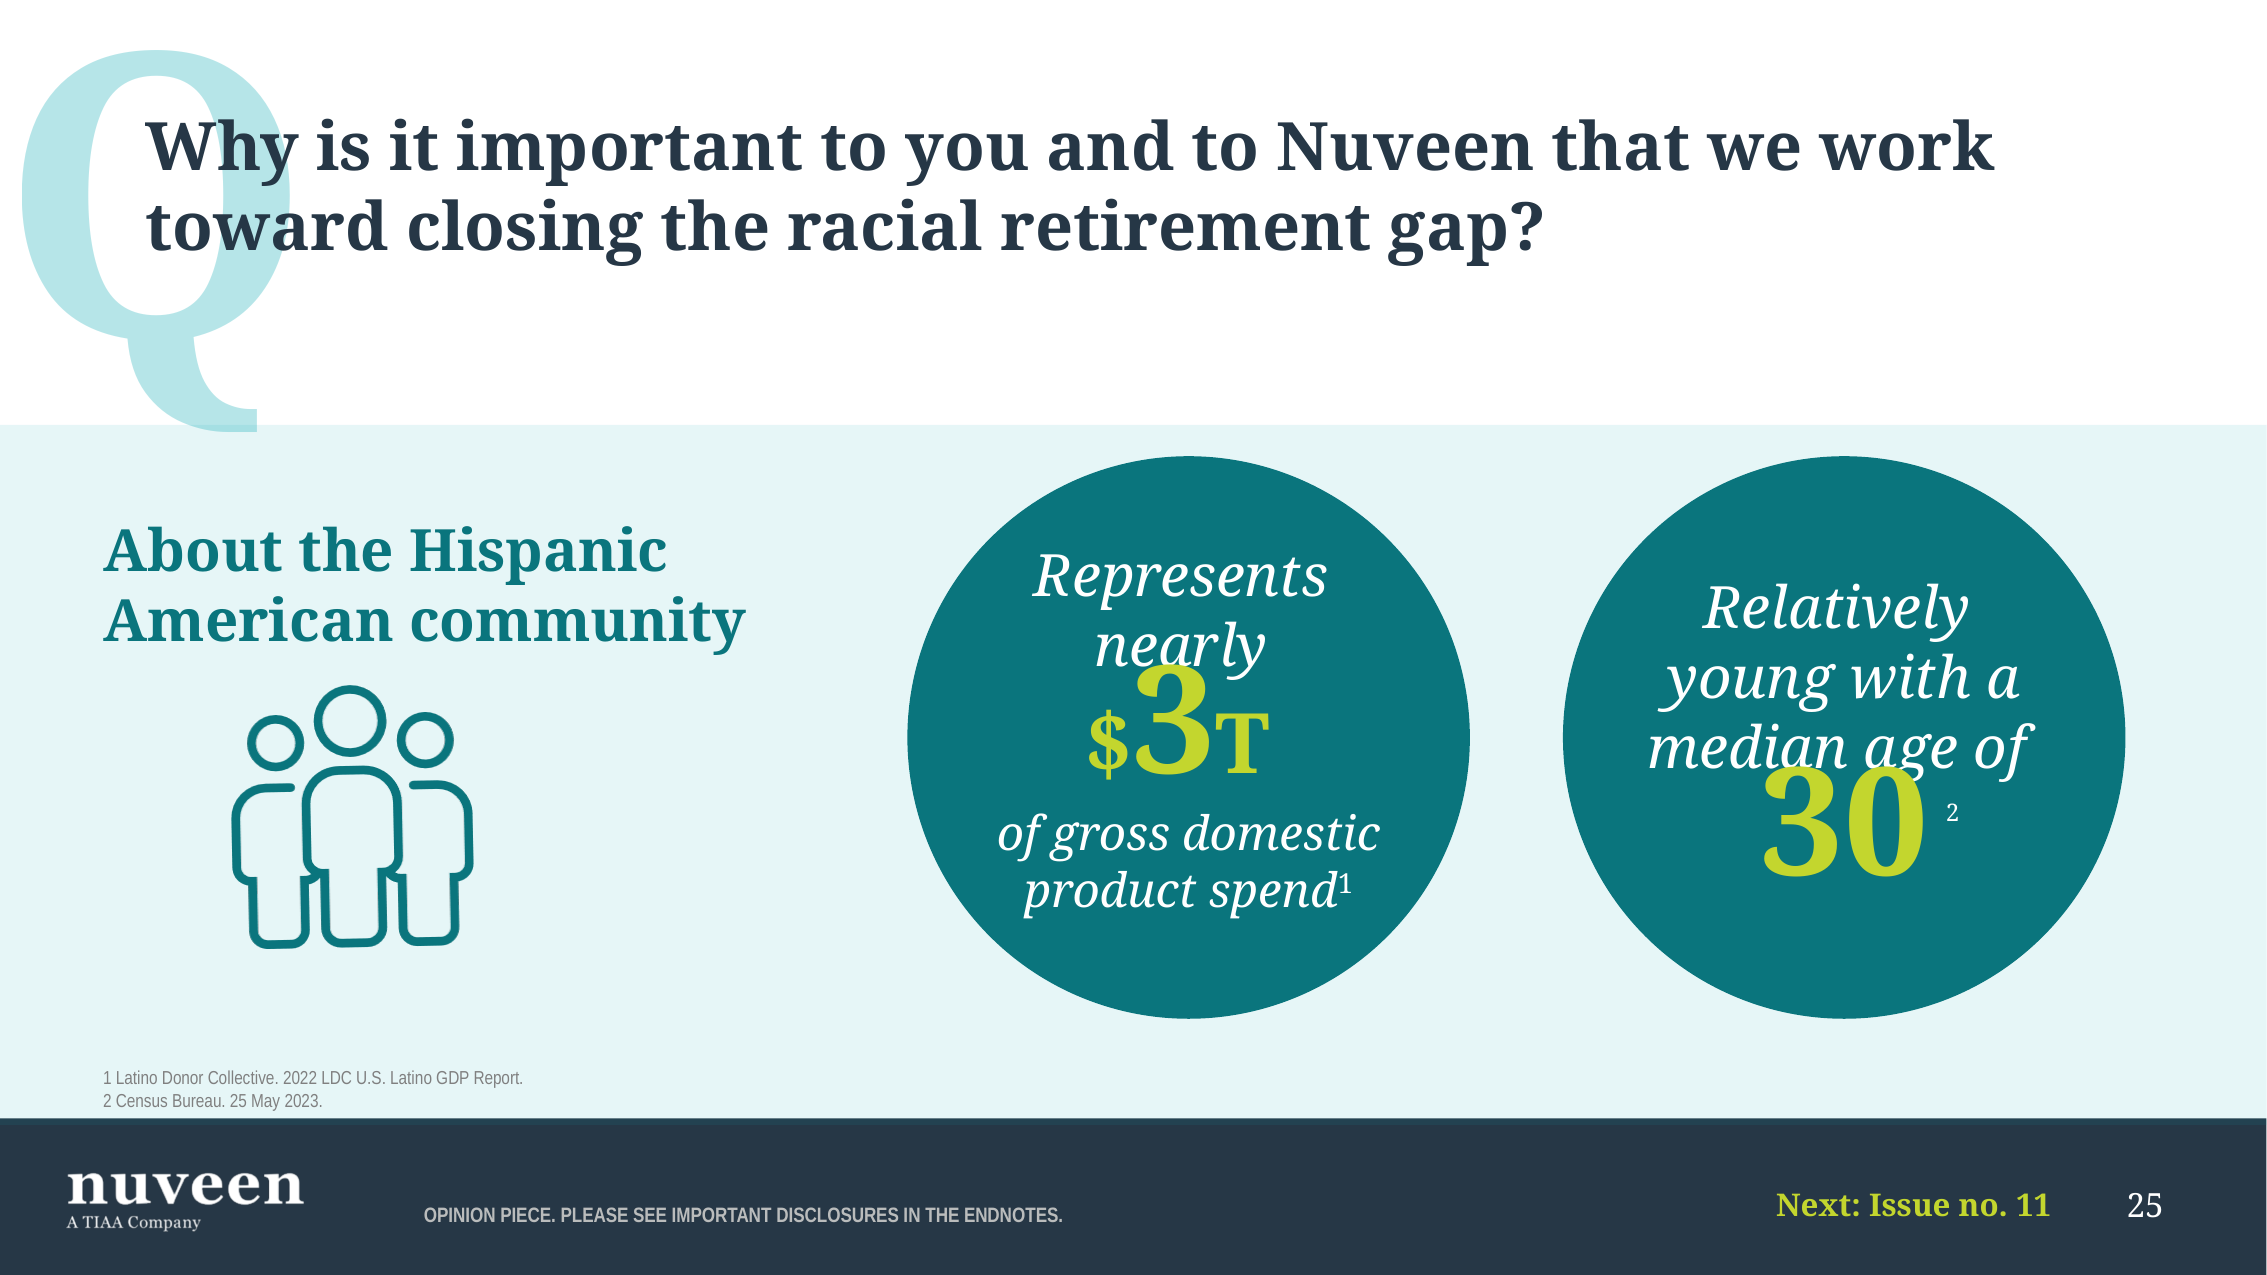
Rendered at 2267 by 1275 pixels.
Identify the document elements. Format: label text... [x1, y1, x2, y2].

text_box [0, 423, 2267, 1127]
picture [231, 685, 474, 949]
text_box About the Hispanic American community [103, 513, 786, 684]
text_box [996, 454, 1381, 529]
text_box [1571, 563, 2118, 975]
text_box Q [0, 0, 463, 488]
text_box [2122, 681, 2128, 794]
picture [8, 1127, 363, 1275]
text_box [1560, 683, 1566, 792]
text_box Represents nearly $3T of gross domestic product spend1 [905, 529, 1472, 842]
text_box [925, 842, 1452, 1021]
text_box [1702, 983, 1986, 1021]
text_box [1622, 454, 2066, 561]
list 1 Latino Donor Collective. 2022 LDC U.S. Latino GDP Report. 2 Census Bureau. 25 May 2023. [103, 1050, 2165, 1112]
title Why is it important to you and to Nuveen that we work toward closing the racial retirement gap? [145, 103, 2164, 274]
